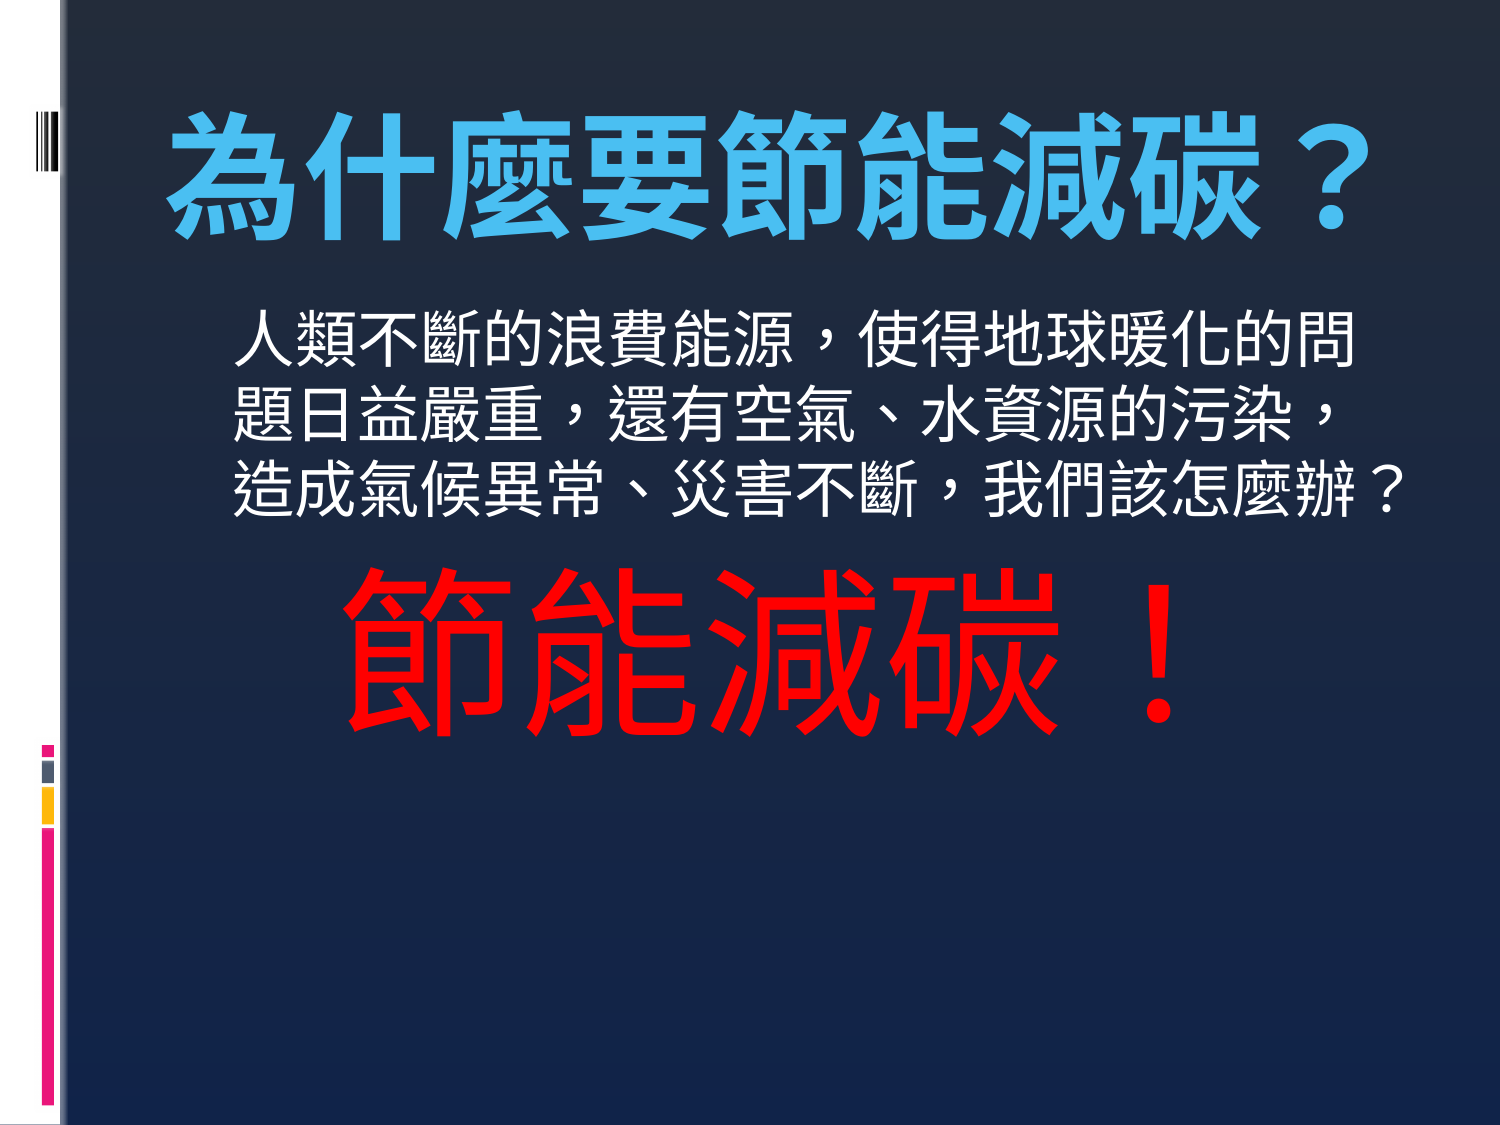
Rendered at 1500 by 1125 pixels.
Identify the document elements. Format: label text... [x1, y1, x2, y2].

title 為什麼要節能減碳？ [150, 83, 1425, 234]
list 人類不斷的浪費能源，使得地球暖化的問題日益嚴重，還有空氣、水資源的污染，造成氣候異常、災害不斷，我們該怎麼辦？ 節能減碳！ [150, 292, 1425, 1043]
